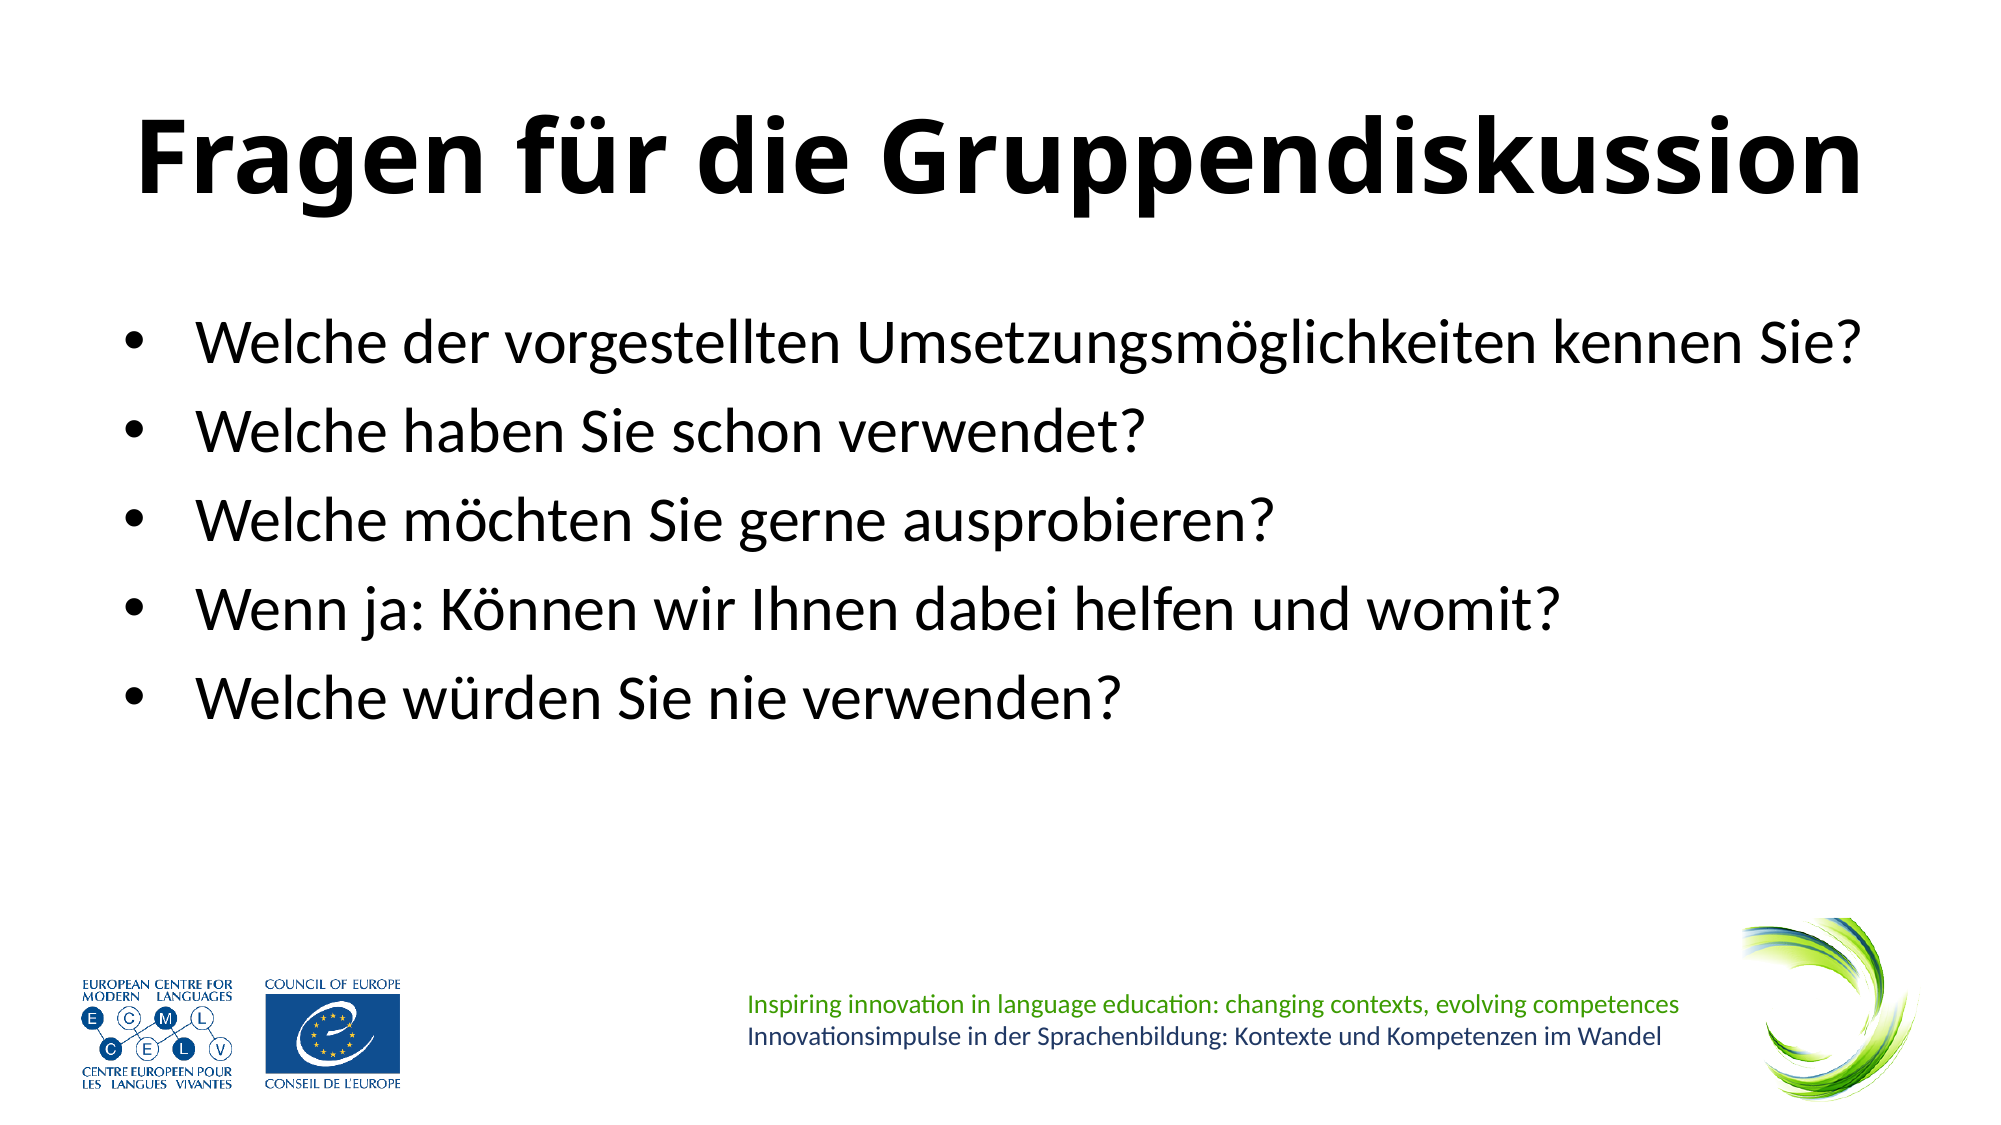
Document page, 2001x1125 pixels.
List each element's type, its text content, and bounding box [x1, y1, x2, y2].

picture [80, 978, 402, 1089]
picture [1741, 917, 1921, 1102]
title Fragen für die Gruppendiskussion [108, 88, 1892, 223]
subtitle Welche der vorgestellten Umsetzungsmöglichkeiten kennen Sie? Welche haben Sie schon verwendet? Welche möchten Sie gerne ausprobieren? Wenn ja: Können wir Ihnen dabei helfen und womit? Welche würden Sie nie verwenden? [108, 223, 1892, 962]
